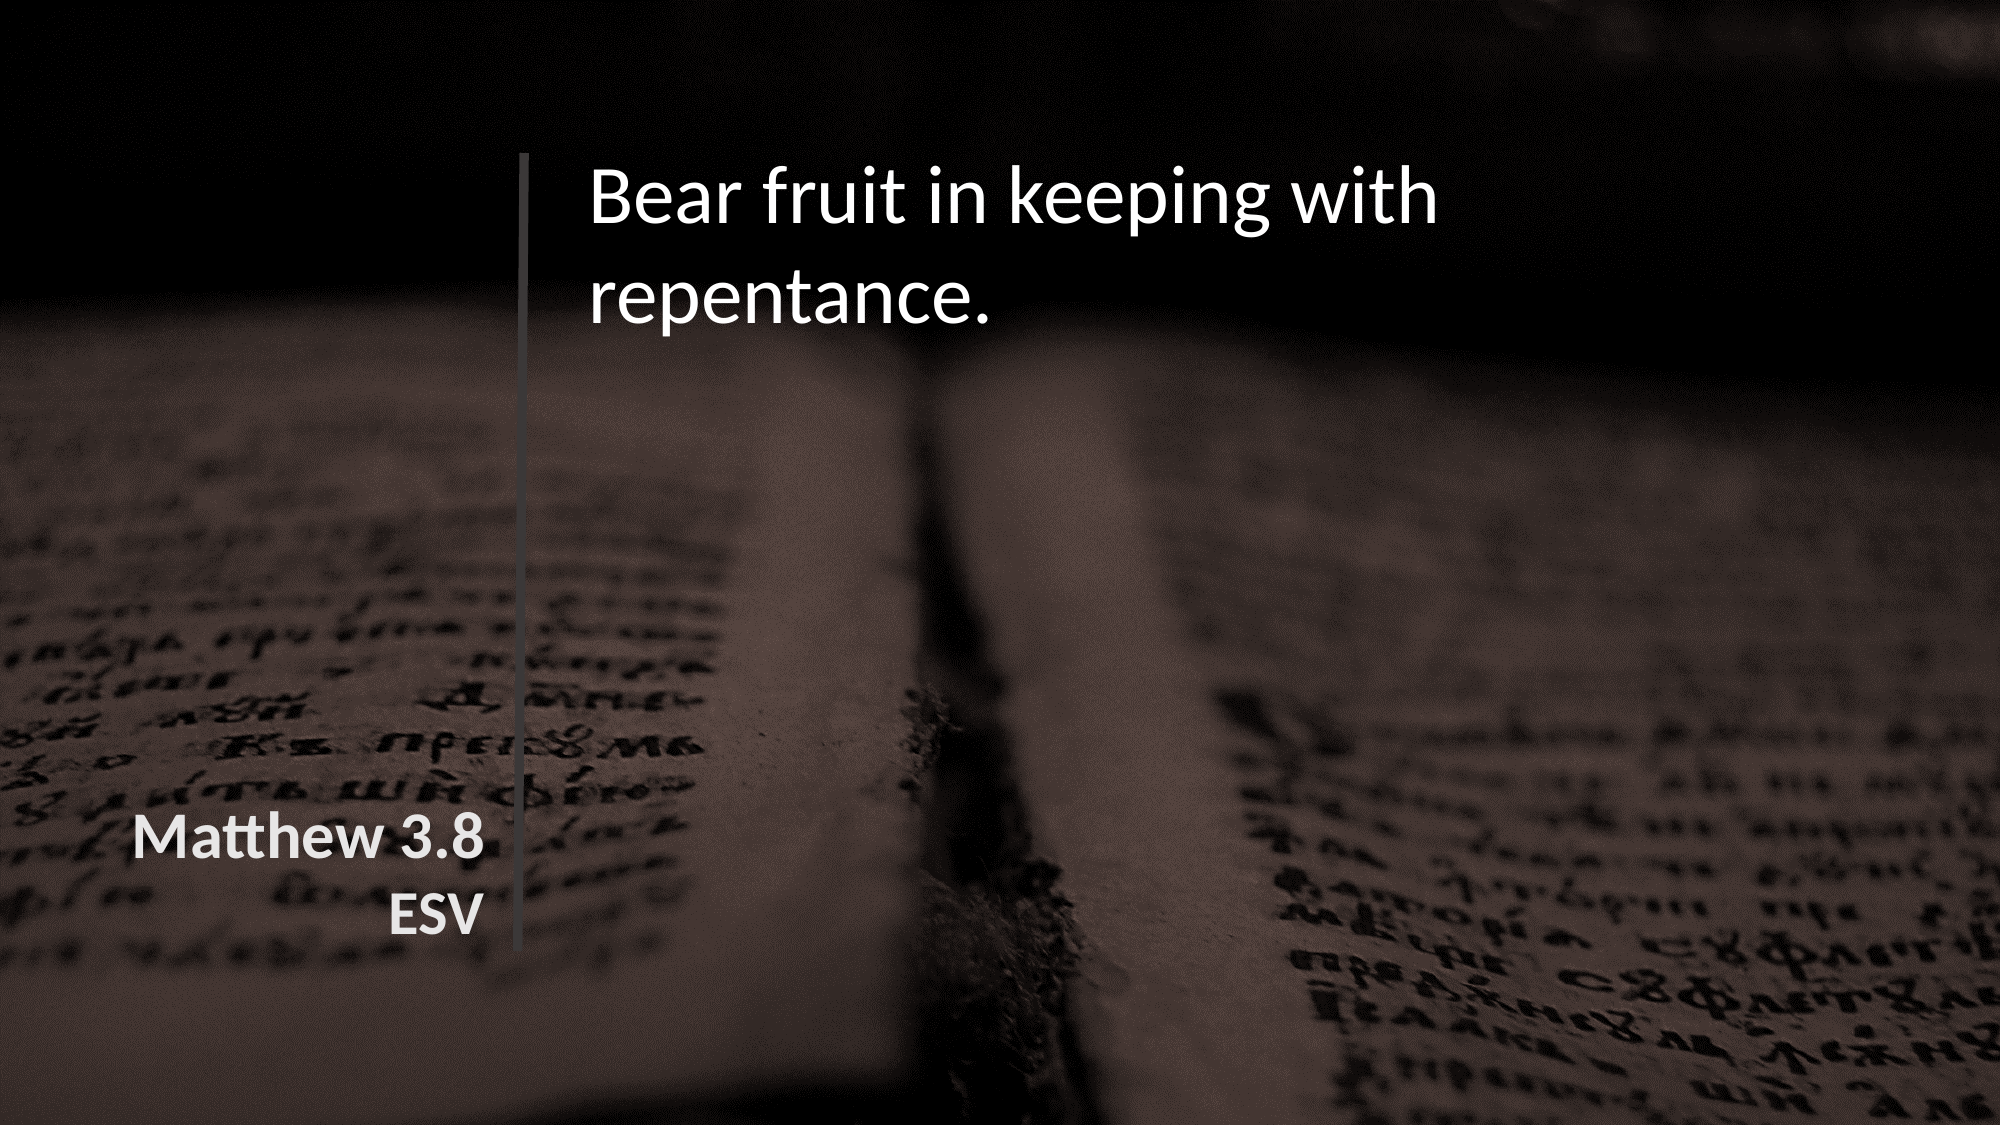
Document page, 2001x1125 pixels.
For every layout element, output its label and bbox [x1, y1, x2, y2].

picture [0, 0, 2000, 1125]
text_box [517, 152, 525, 951]
